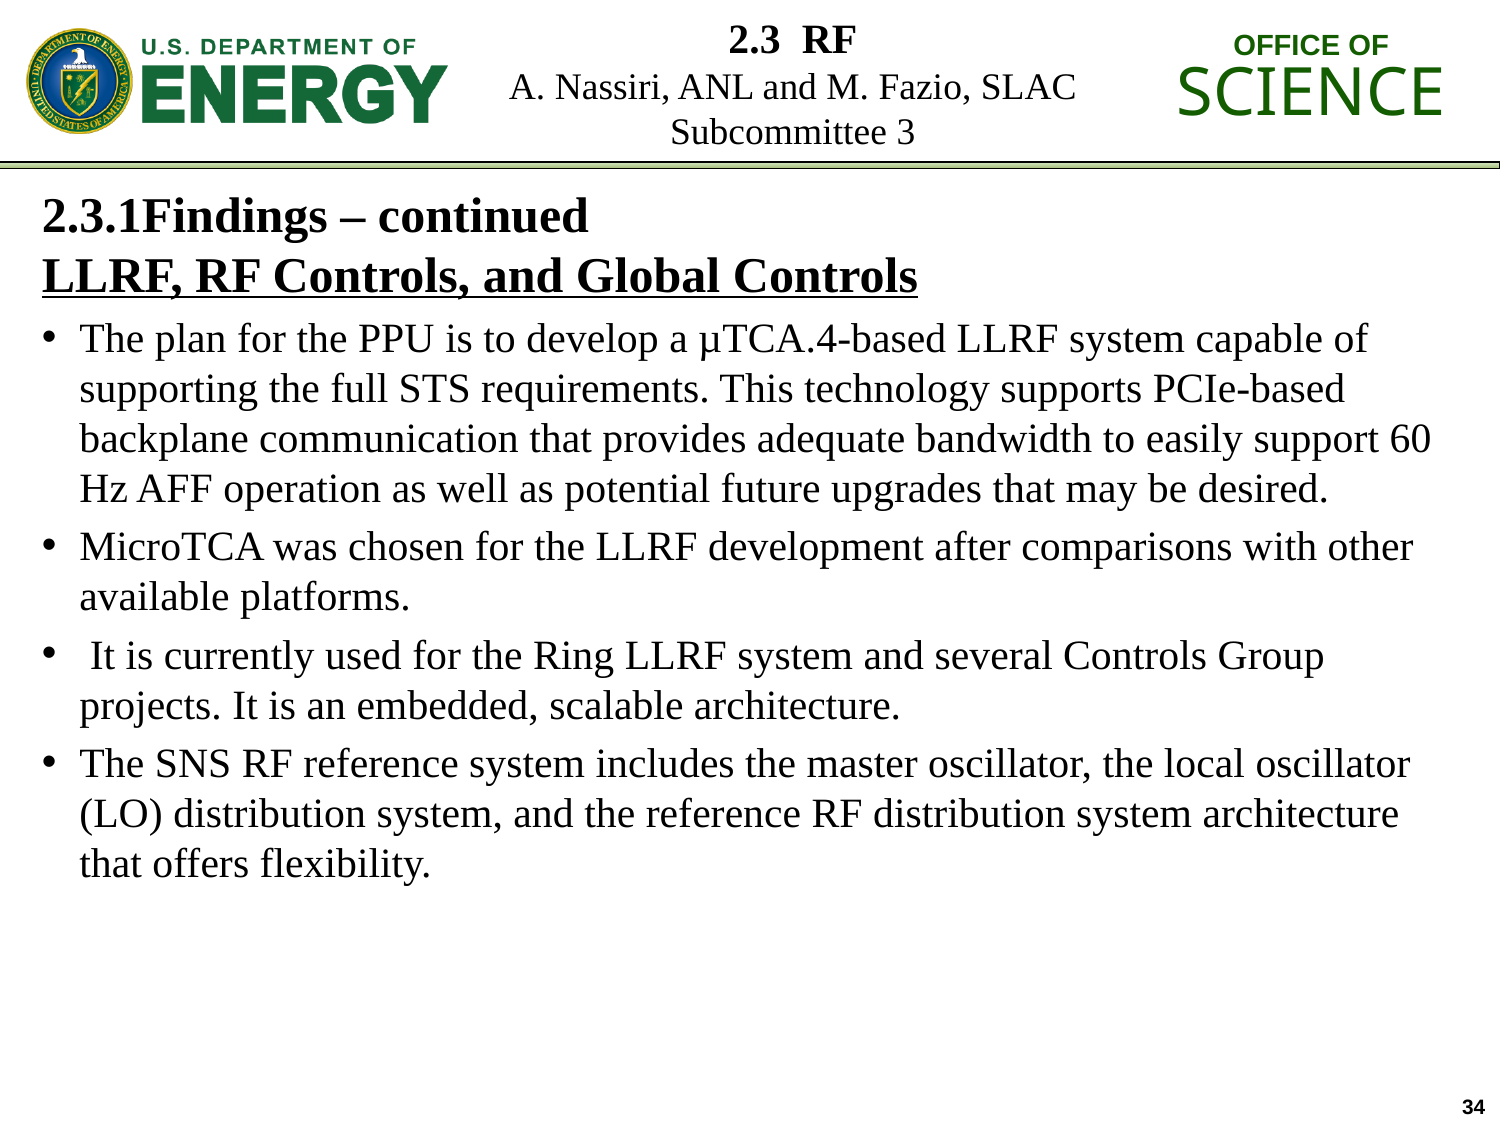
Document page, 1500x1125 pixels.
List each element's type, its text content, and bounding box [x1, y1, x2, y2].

slide_number 34 [1406, 1085, 1500, 1125]
picture [26, 28, 448, 134]
list 2.3.1Findings – continued LLRF, RF Controls, and Global Controls The plan for the PPU is to develop a µTCA.4-based LLRF system capable of supporting the full STS requirements. This technology supports PCIe-based backplane communication that provides adequate bandwidth to easily support 60 Hz AFF operation as well as potential future upgrades that may be desired. MicroTCA was chosen for the LLRF development after comparisons with other available platforms. It is currently used for the Ring LLRF system and several Controls Group projects. It is an embedded, scalable architecture. The SNS RF reference system includes the master oscillator, the local oscillator (LO) distribution system, and the reference RF distribution system architecture that offers flexibility. [26, 174, 1468, 1072]
